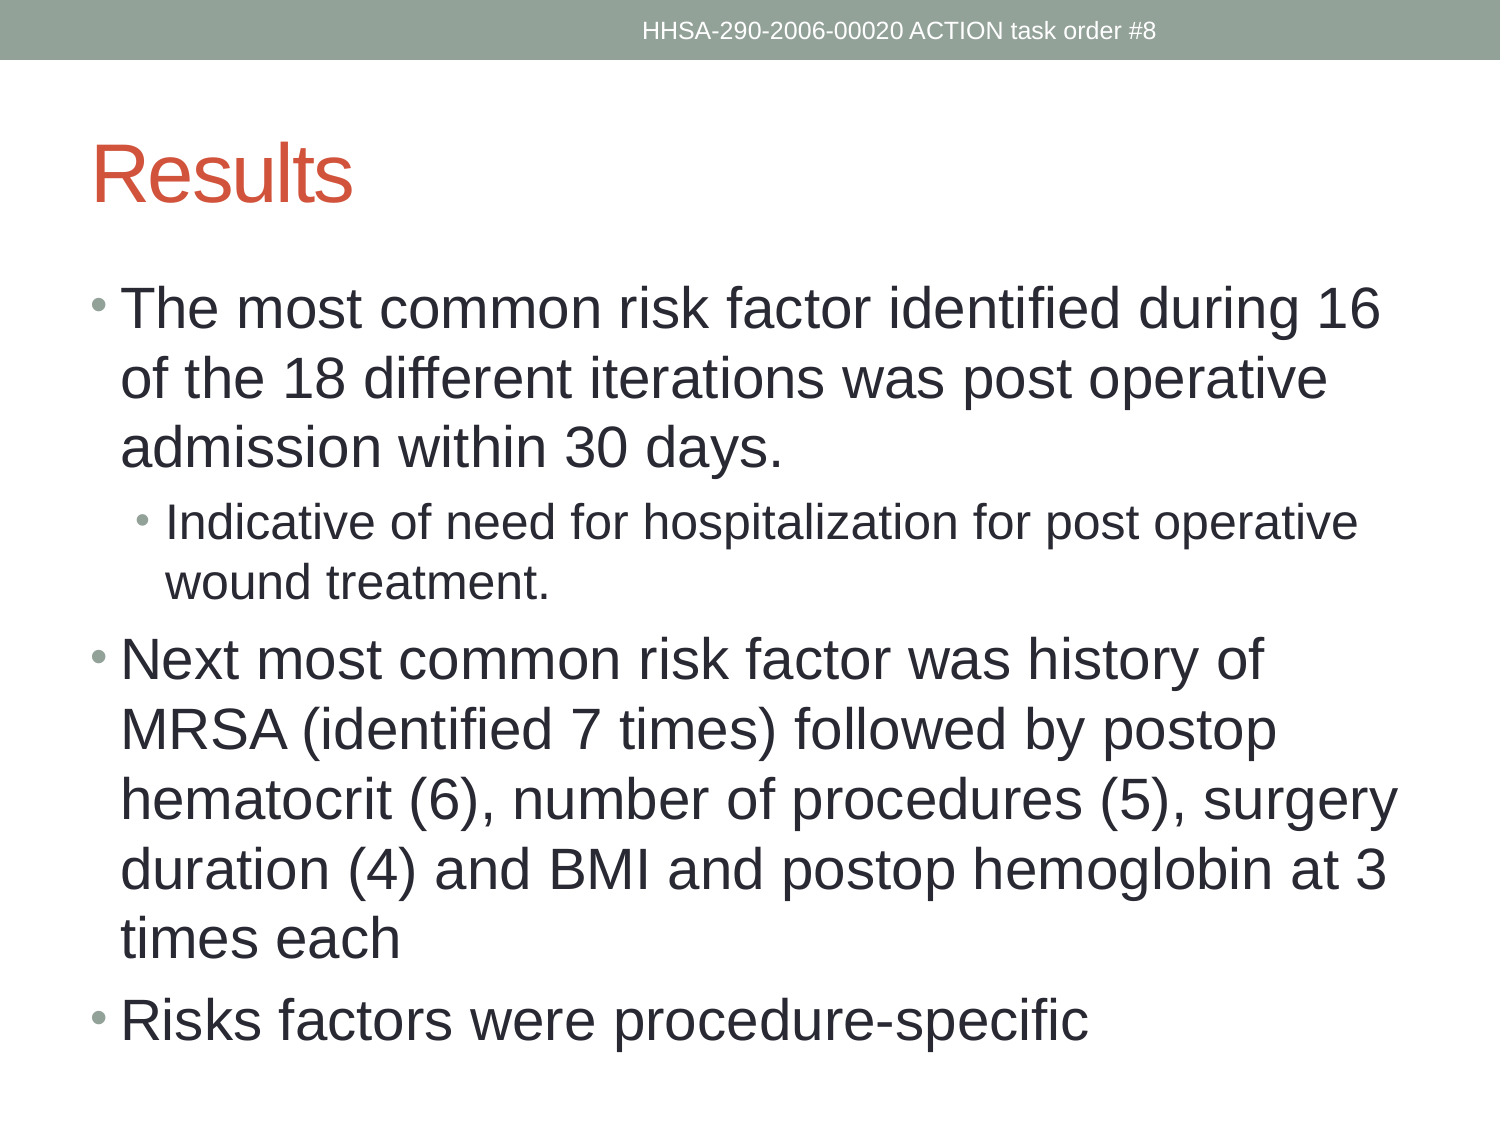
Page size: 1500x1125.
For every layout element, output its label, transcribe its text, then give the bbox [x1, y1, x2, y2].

footer HHSA-290-2006-00020 ACTION task order #8 [562, 3, 1238, 57]
title Results [75, 87, 1425, 250]
list The most common risk factor identified during 16 of the 18 different iterations was post operative admission within 30 days. Indicative of need for hospitalization for post operative wound treatment. Next most common risk factor was history of MRSA (identified 7 times) followed by postop hematocrit (6), number of procedures (5), surgery duration (4) and BMI and postop hemoglobin at 3 times each Risks factors were procedure-specific [75, 262, 1425, 1063]
